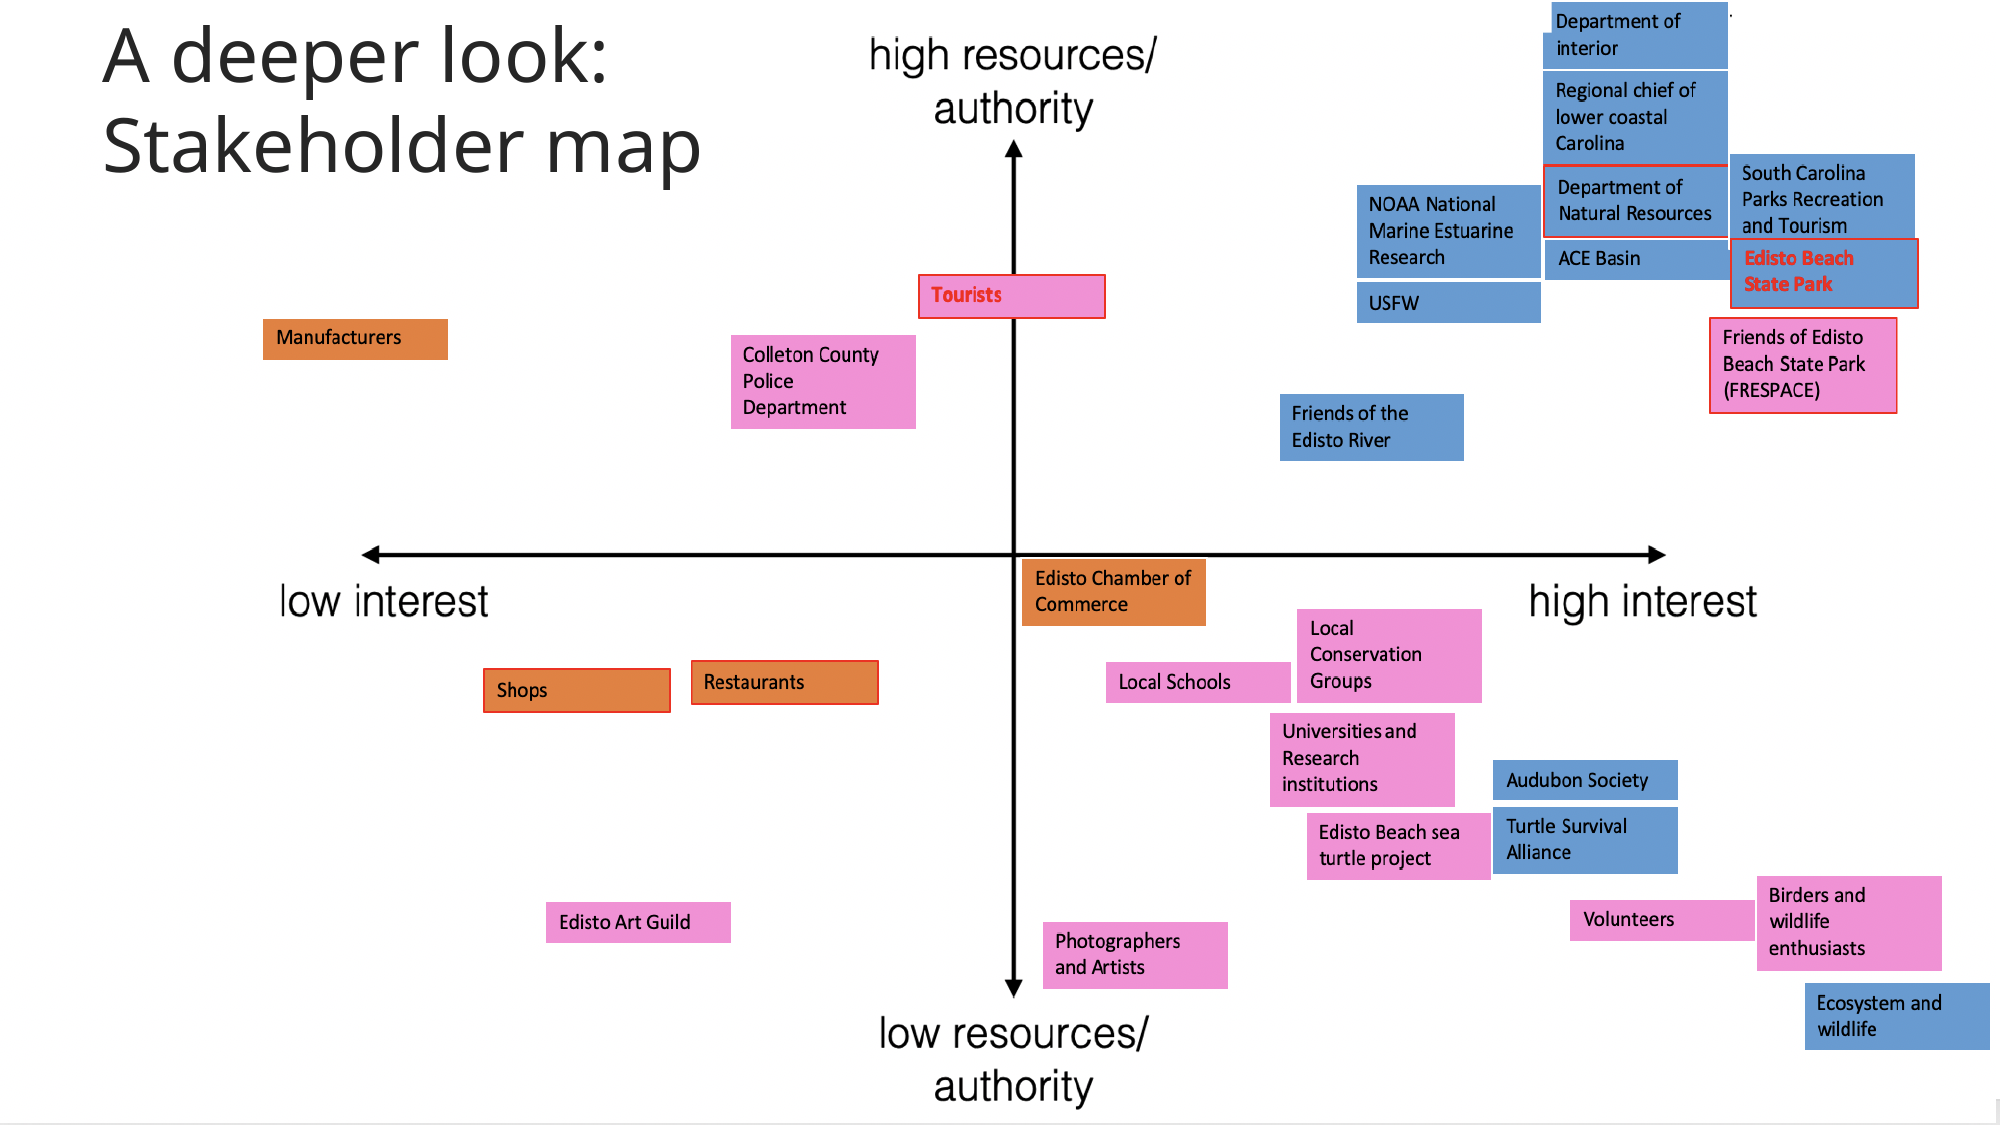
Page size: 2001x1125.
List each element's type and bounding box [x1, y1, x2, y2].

list [0, 0, 2000, 1125]
